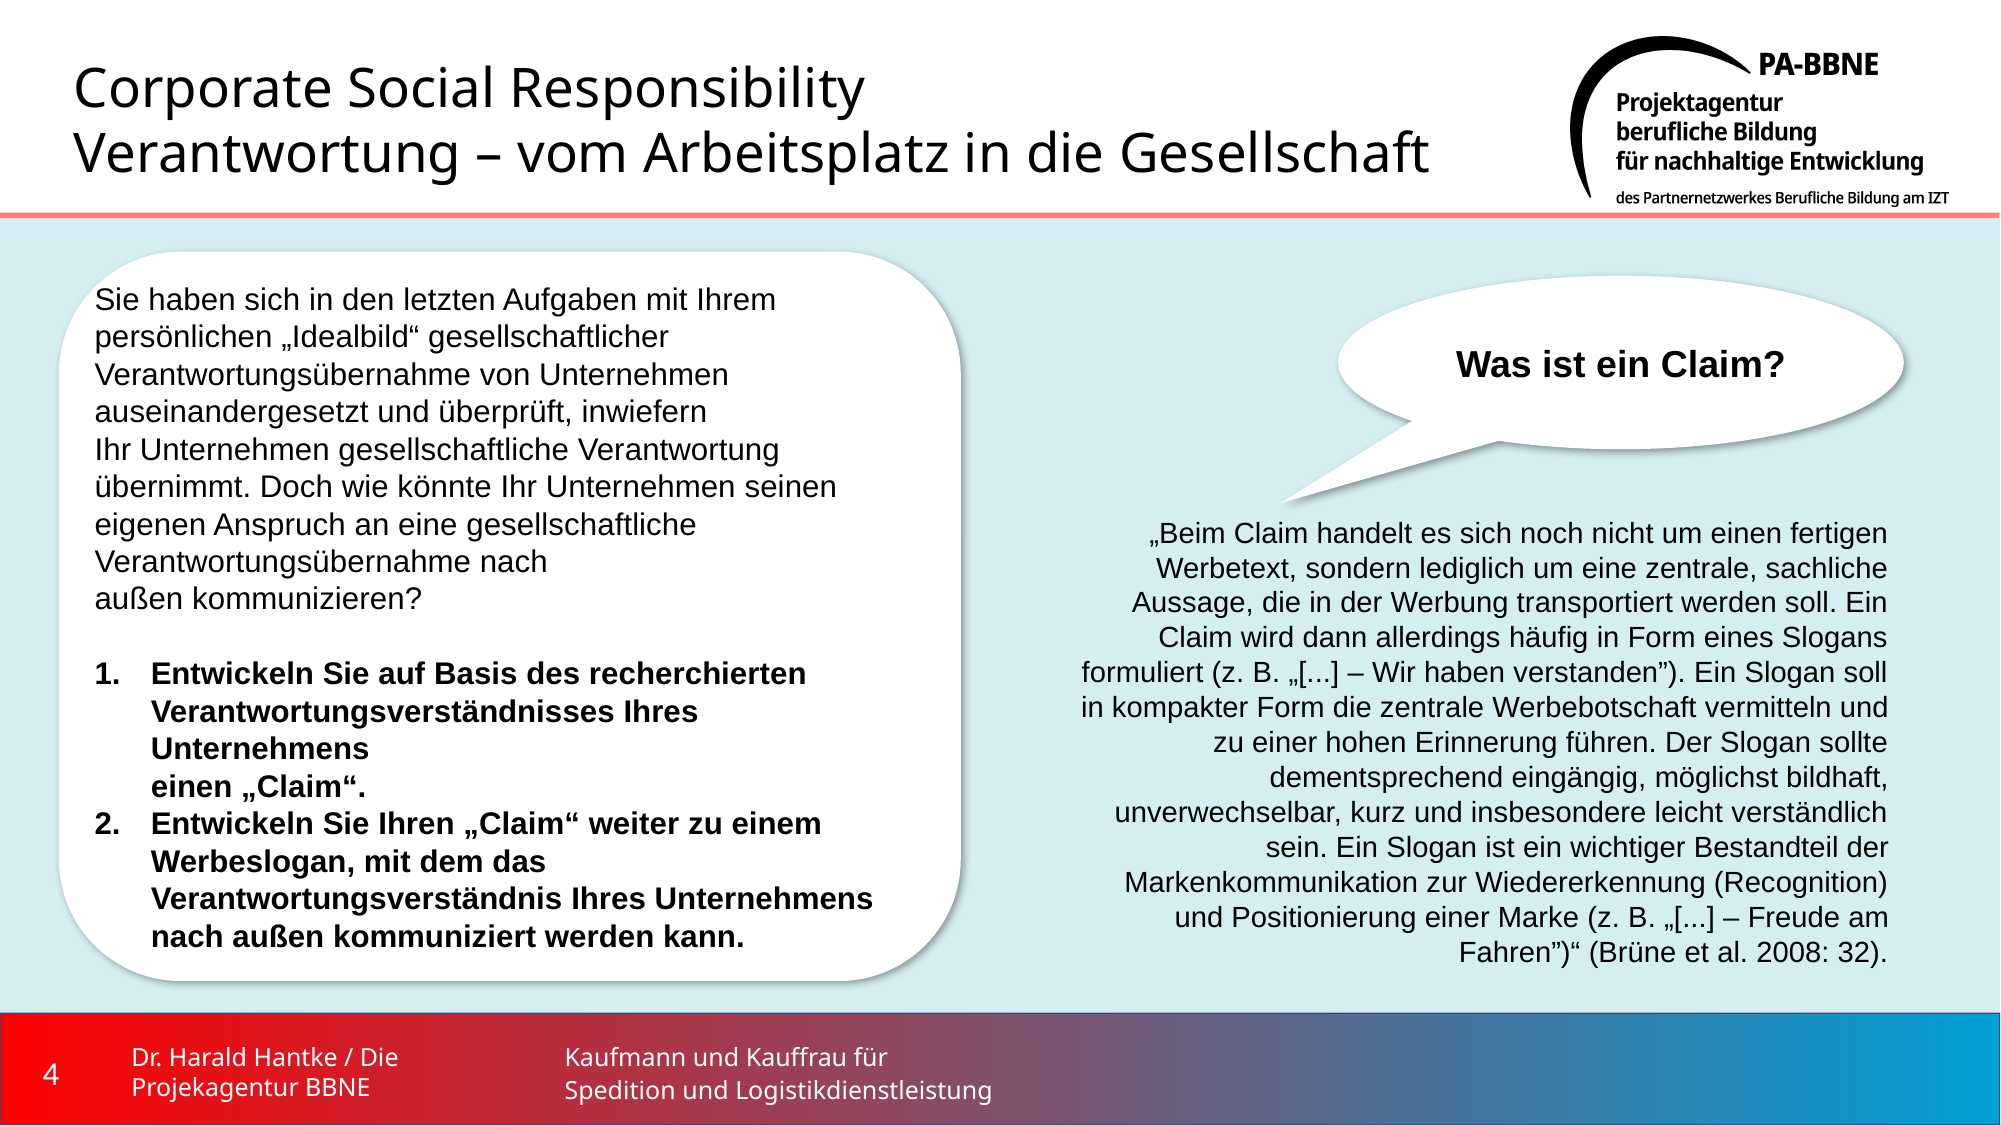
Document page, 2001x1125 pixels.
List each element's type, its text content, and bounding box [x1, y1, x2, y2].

list Kaufmann und Kauffrau für Spedition und Logistikdienstleistung [549, 1026, 1179, 1118]
text_box Was ist ein Claim? [1280, 275, 1904, 504]
picture [1570, 36, 1949, 207]
text_box Sie haben sich in den letzten Aufgaben mit Ihrem persönlichen „Idealbild“ gesellschaftlicher Verantwortungsübernahme von Unternehmen auseinandergesetzt und überprüft, inwiefern Ihr Unternehmen gesellschaftliche Verantwortung übernimmt. Doch wie könnte Ihr Unternehmen seinen eigenen Anspruch an eine gesellschaftliche Verantwortungsübernahme nach außen kommunizieren? Entwickeln Sie auf Basis des recherchierten Verantwortungsverständnisses Ihres Unternehmens einen „Claim“. Entwickeln Sie Ihren „Claim“ weiter zu einem Werbeslogan, mit dem das Verantwortungsverständnis Ihres Unternehmens nach außen kommuniziert werden kann. [58, 251, 961, 982]
text_box „Beim Claim handelt es sich noch nicht um einen fertigen Werbetext, sondern lediglich um eine zentrale, sachliche Aussage, die in der Werbung transportiert werden soll. Ein Claim wird dann allerdings häufig in Form eines Slogans formuliert (z. B. „[...] – Wir haben verstanden”). Ein Slogan soll in kompakter Form die zentrale Werbebotschaft vermitteln und zu einer hohen Erinnerung führen. Der Slogan sollte dementsprechend eingängig, möglichst bildhaft, unverwechselbar, kurz und insbesondere leicht verständlich sein. Ein Slogan ist ein wichtiger Bestandteil der Markenkommunikation zur Wiedererkennung (Recognition) und Positionierung einer Marke (z. B. „[...] – Freude am Fahren”)“ (Brüne et al. 2008: 32). [1056, 506, 1904, 976]
slide_number ‹#› [0, 1026, 102, 1118]
footer Dr. Harald Hantke / Die Projekagentur BBNE [116, 1026, 534, 1118]
text_box [0, 218, 2000, 1013]
title Corporate Social Responsibility Verantwortung – vom Arbeitsplatz in die Gesellschaft [59, 29, 1536, 207]
